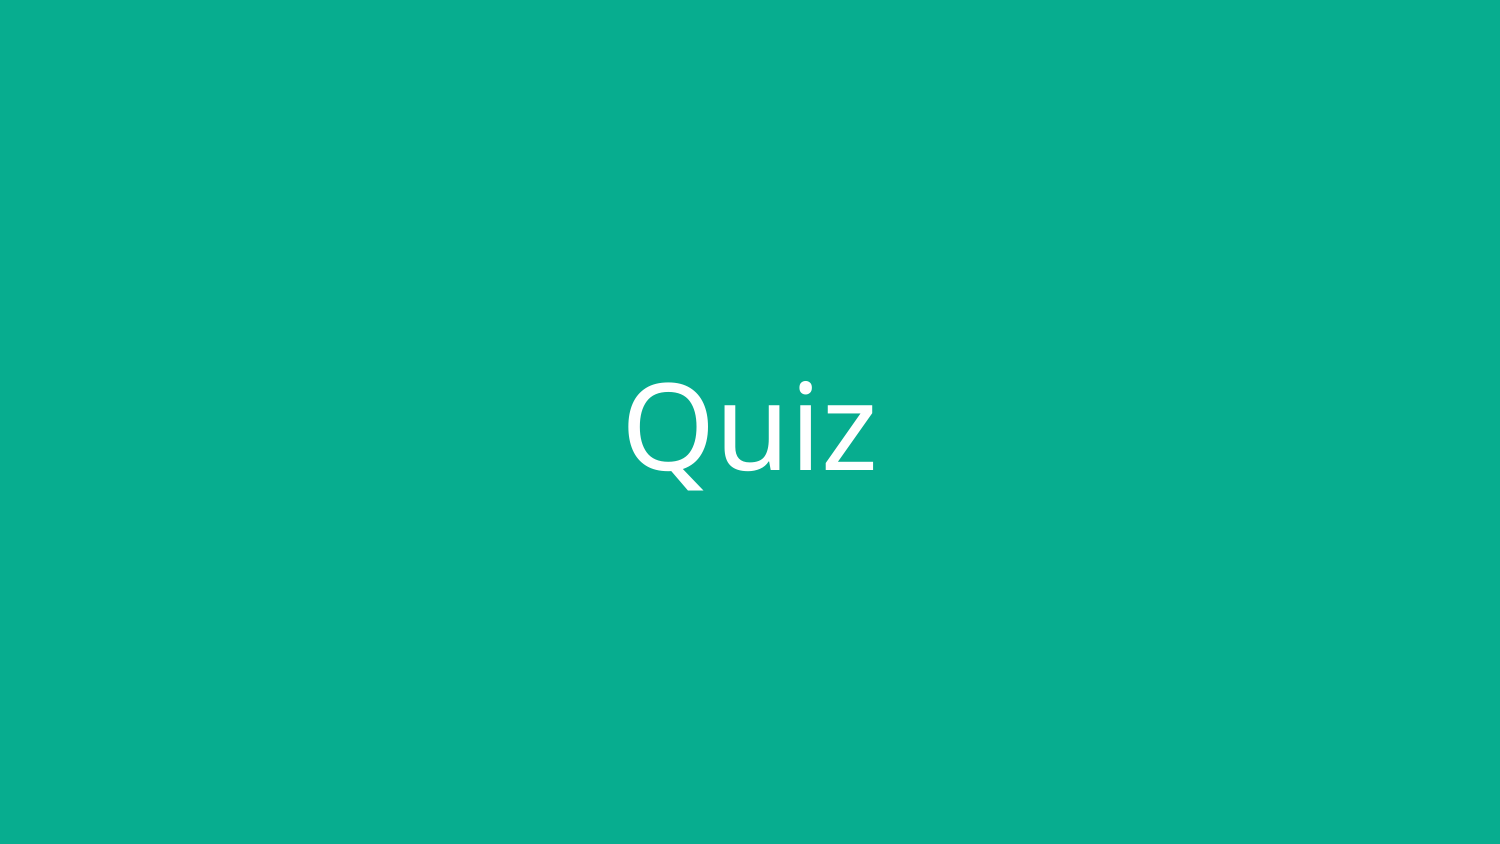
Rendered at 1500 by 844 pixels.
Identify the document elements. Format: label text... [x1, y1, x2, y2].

title Quiz [51, 352, 1449, 491]
